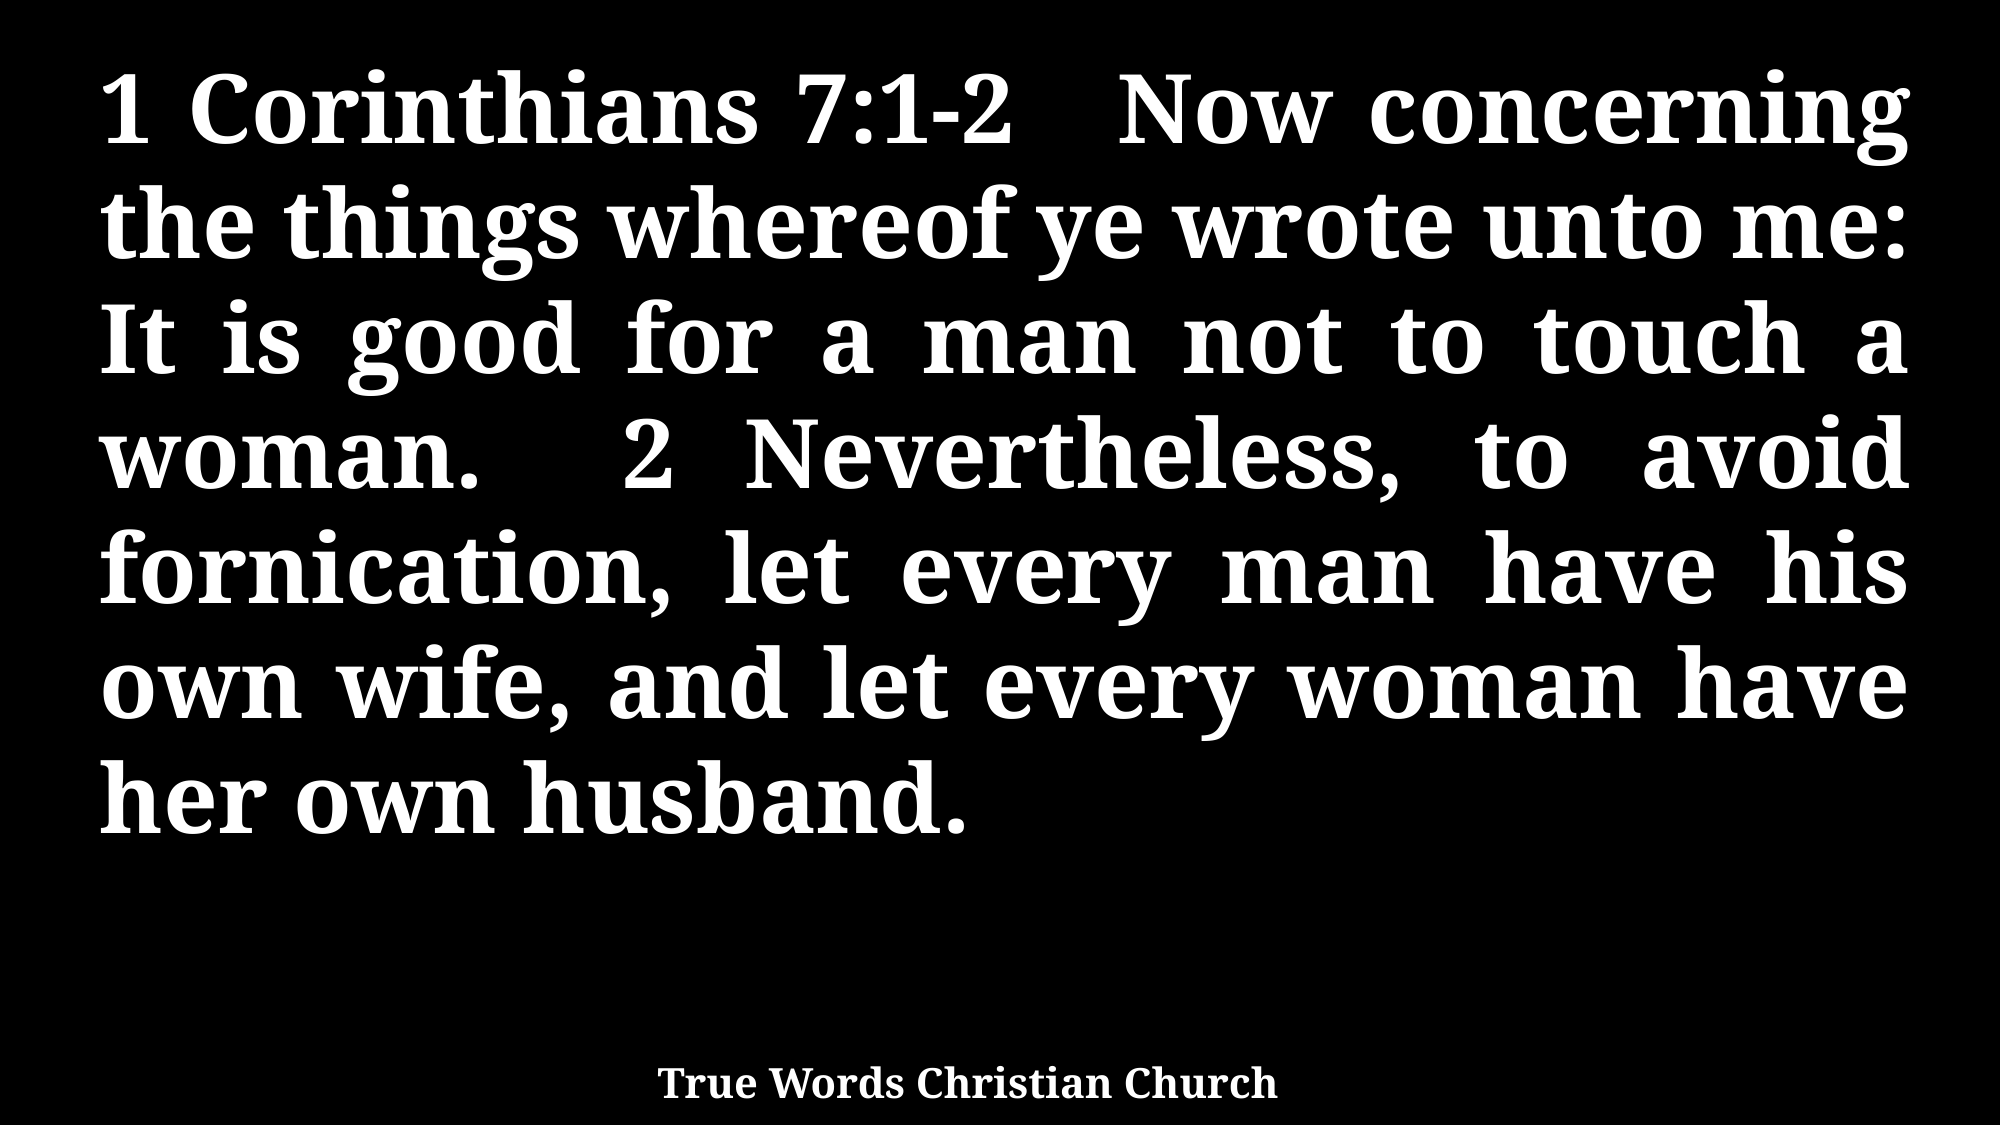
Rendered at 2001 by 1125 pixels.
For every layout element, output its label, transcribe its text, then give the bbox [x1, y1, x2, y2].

text_box 1 Corinthians 7:1-2 Now concerning the things whereof ye wrote unto me: It is good for a man not to touch a woman. 2 Nevertheless, to avoid fornication, let every man have his own wife, and let every woman have her own husband. [85, 40, 1926, 861]
text_box True Words Christian Church [642, 1049, 1294, 1114]
